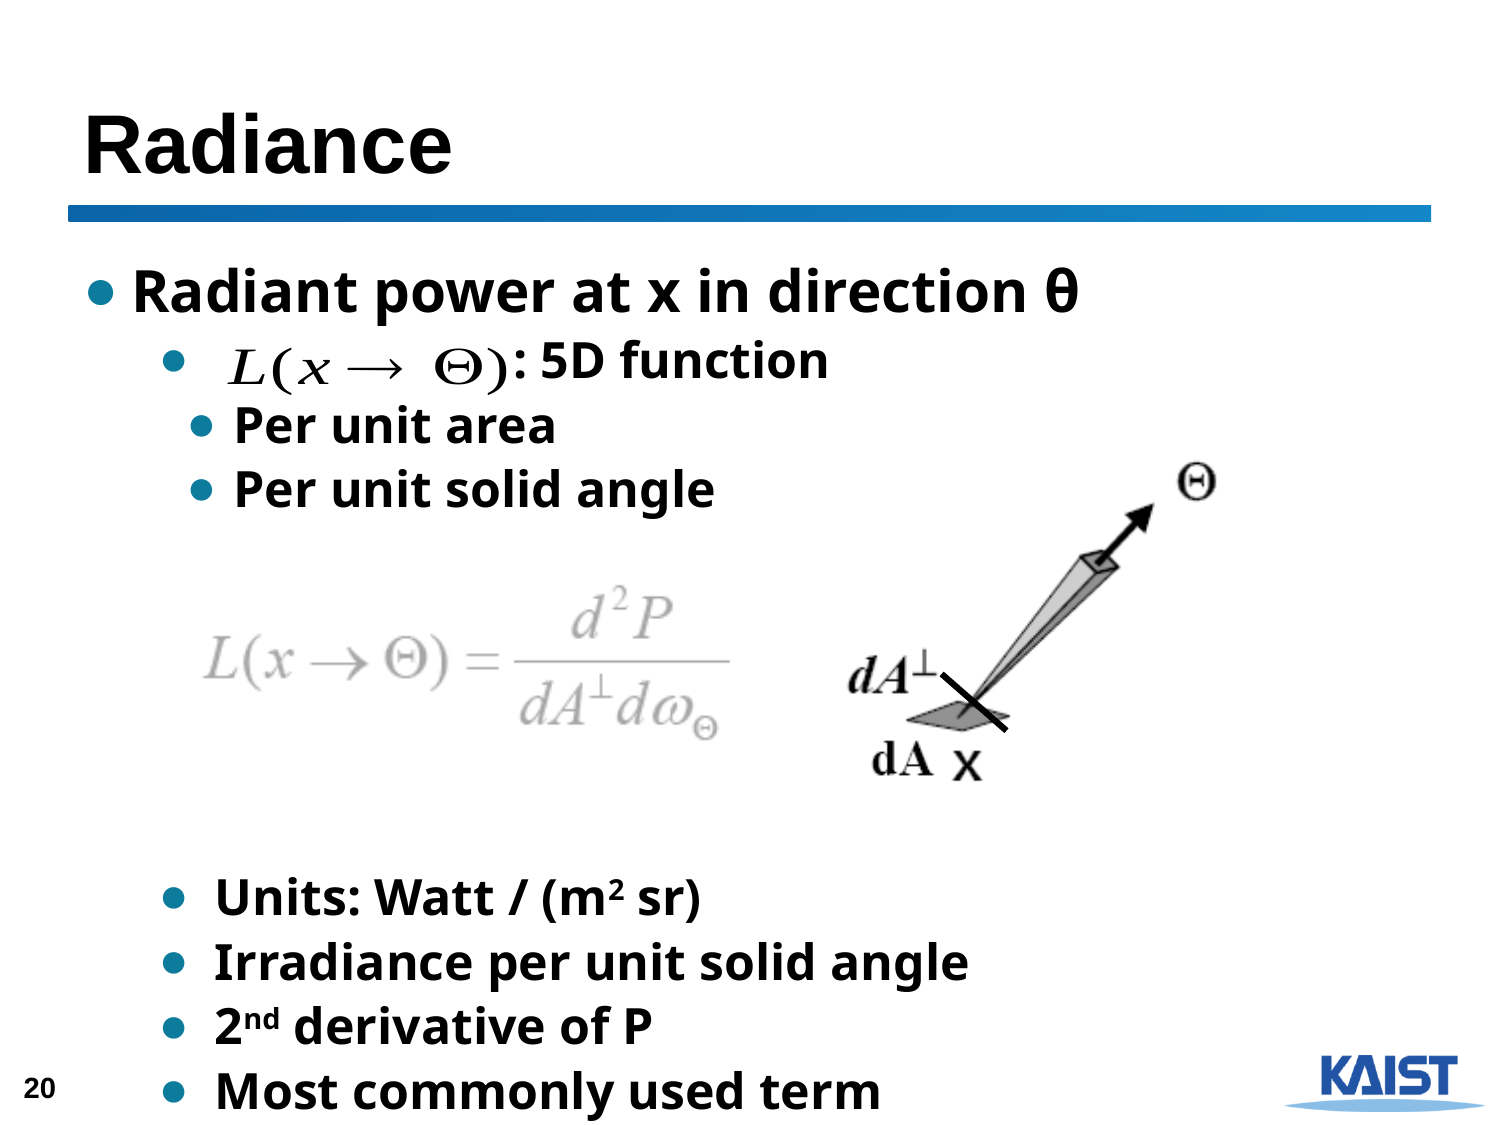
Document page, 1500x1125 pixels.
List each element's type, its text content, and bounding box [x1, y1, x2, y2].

picture [145, 443, 1259, 817]
list Radiant power at x in direction θ : 5D function Per unit area Per unit solid angle Units: Watt / (m2 sr) Irradiance per unit solid angle 2nd derivative of P Most commonly used term [68, 260, 1434, 1092]
title Radiance [68, 48, 1428, 198]
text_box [941, 673, 1007, 731]
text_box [215, 336, 520, 407]
picture [1284, 1055, 1485, 1112]
